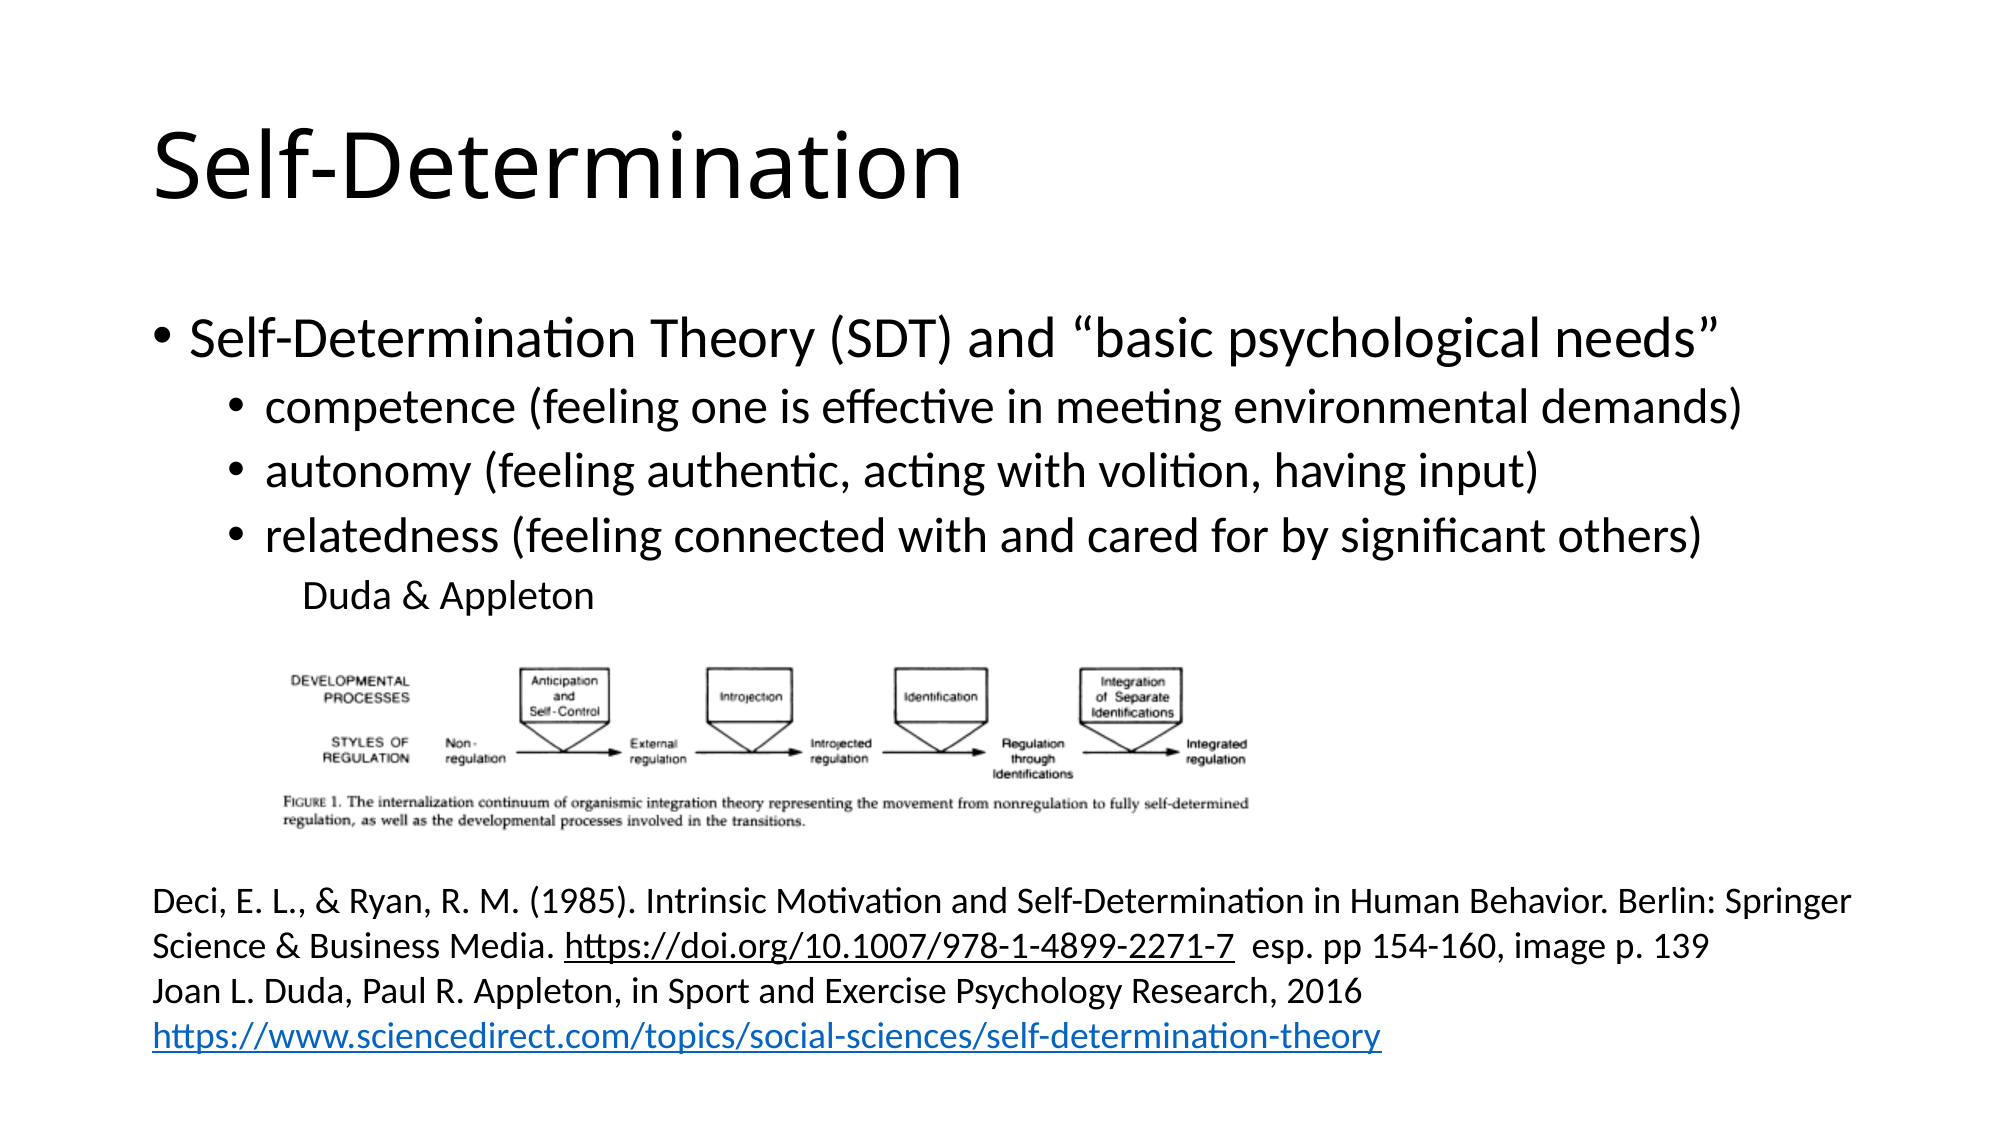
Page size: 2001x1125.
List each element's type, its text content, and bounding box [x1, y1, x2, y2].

text_box Deci, E. L., & Ryan, R. M. (1985). Intrinsic Motivation and Self-Determination in Human Behavior. Berlin: Springer Science & Business Media. https://doi.org/10.1007/978-1-4899-2271-7 esp. pp 154-160, image p. 139 Joan L. Duda, Paul R. Appleton, in Sport and Exercise Psychology Research, 2016 https://www.sciencedirect.com/topics/social-sciences/self-determination-theory [875, 868, 1945, 1109]
text_box Deci, E. L., & Ryan, R. M. (1985). Intrinsic Motivation and Self-Determination in Human Behavior. Berlin: Springer Science & Business Media. https://doi.org/10.1007/978-1-4899-2271-7 esp. pp 154-160, image p. 139 Joan L. Duda, Paul R. Appleton, in Sport and Exercise Psychology Research, 2016 https://www.sciencedirect.com/topics/social-sciences/self-determination-theory [137, 868, 632, 1109]
title Self-Determination [137, 59, 1863, 278]
list Self-Determination Theory (SDT) and “basic psychological needs” competence (feeling one is effective in meeting environmental demands) autonomy (feeling authentic, acting with volition, having input) relatedness (feeling connected with and cared for by significant others) Duda & Appleton [137, 299, 632, 868]
picture [246, 239, 1261, 1125]
list Self-Determination Theory (SDT) and “basic psychological needs” competence (feeling one is effective in meeting environmental demands) autonomy (feeling authentic, acting with volition, having input) relatedness (feeling connected with and cared for by significant others) Duda & Appleton [875, 299, 1863, 868]
